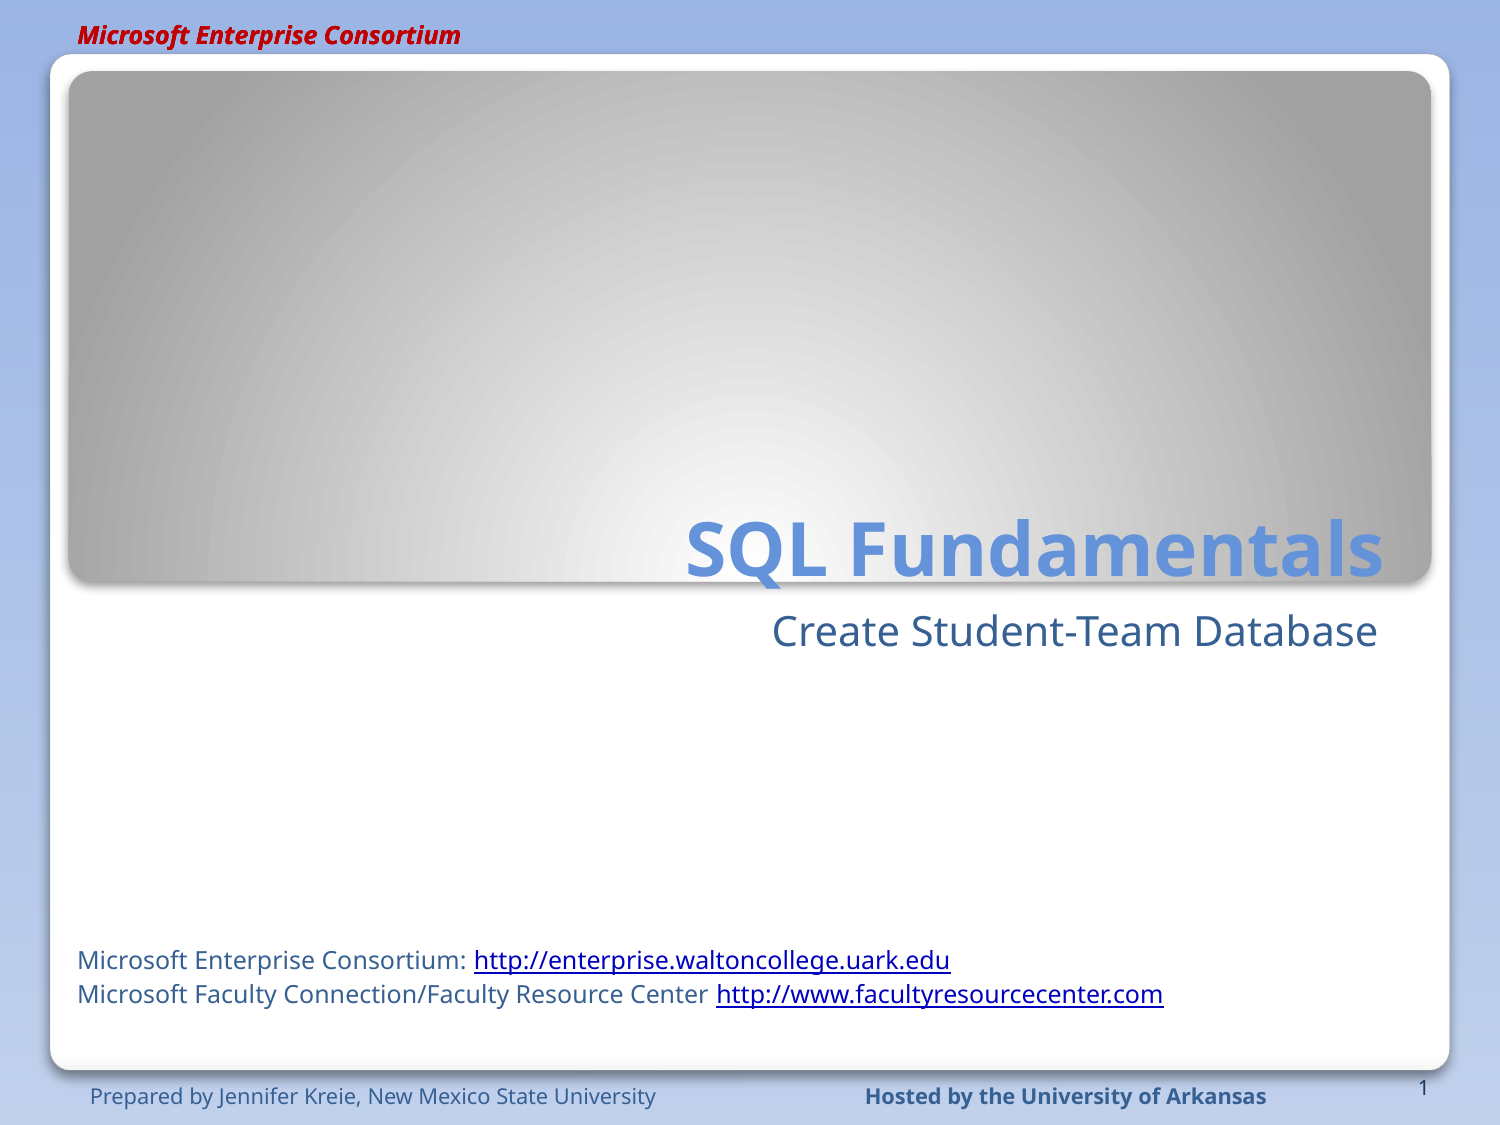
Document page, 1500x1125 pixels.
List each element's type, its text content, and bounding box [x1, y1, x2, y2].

text_box Microsoft Enterprise Consortium: http://enterprise.waltoncollege.uark.edu Microsoft Faculty Connection/Faculty Resource Center http://www.facultyresourcecenter.com [62, 937, 1425, 1021]
slide_number 1 [1369, 1074, 1445, 1110]
subtitle Create Student-Team Database [118, 604, 1394, 755]
title SQL Fundamentals [118, 298, 1394, 599]
text_box Microsoft Enterprise Consortium [62, 12, 563, 48]
